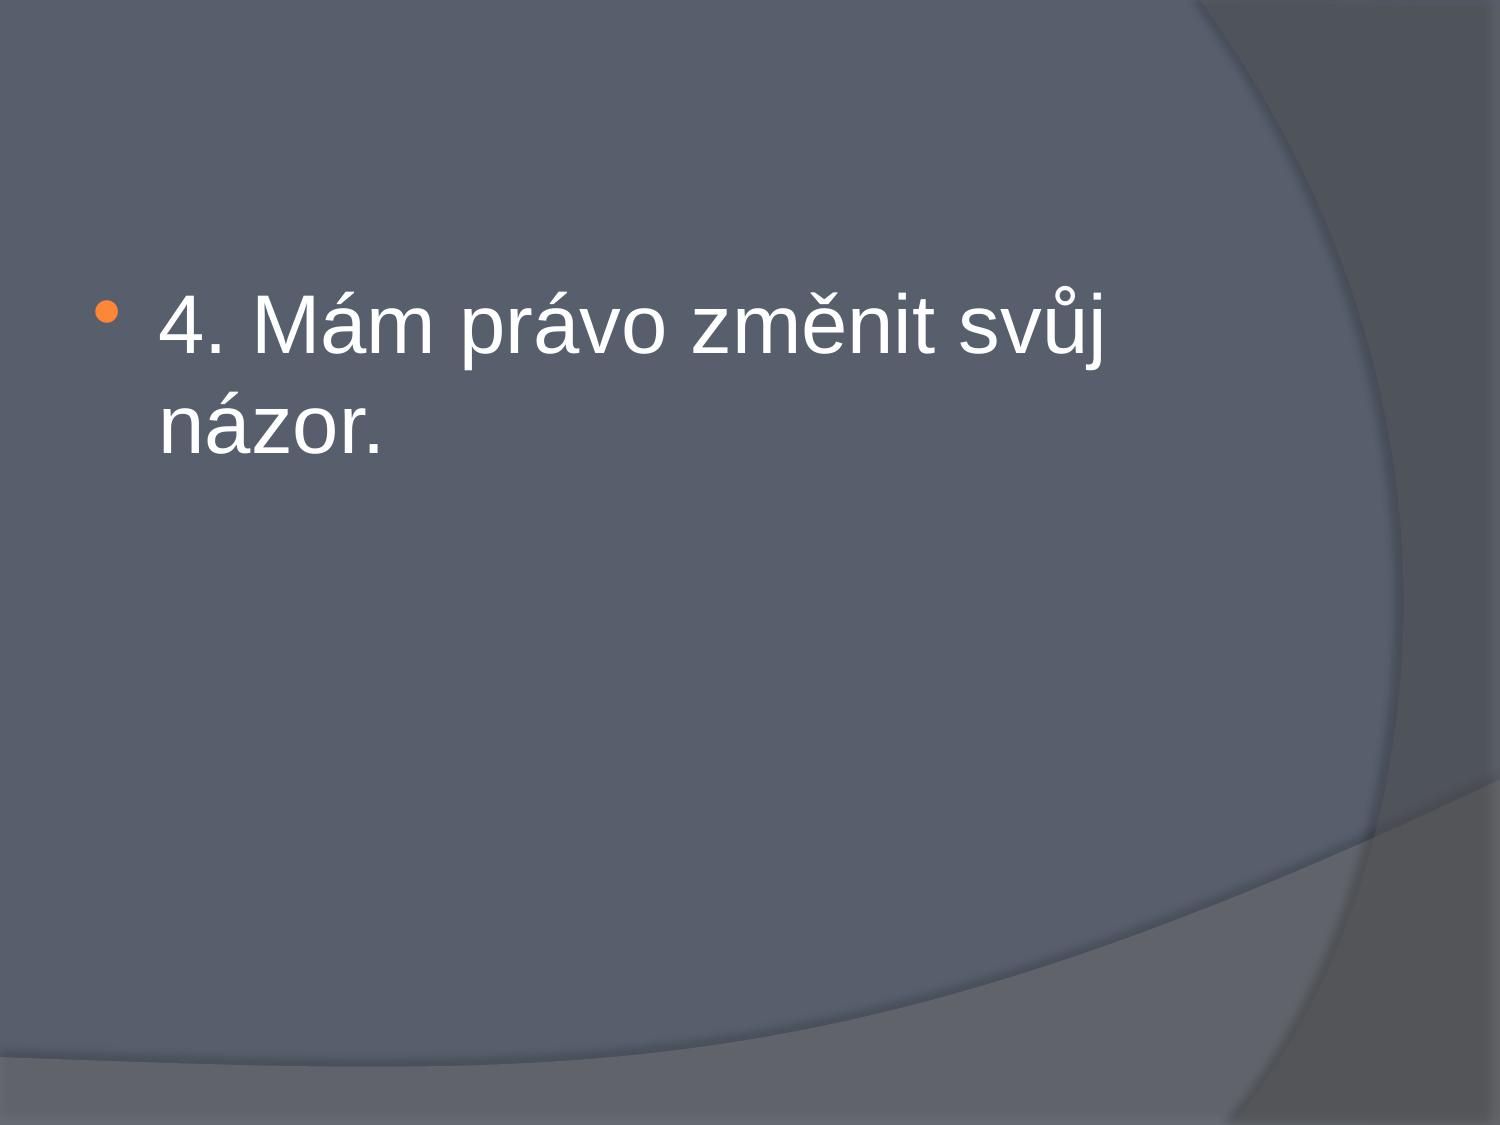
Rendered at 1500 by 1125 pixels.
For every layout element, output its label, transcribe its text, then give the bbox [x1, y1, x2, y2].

list 4. Mám právo změnit svůj názor. [75, 262, 1300, 1005]
